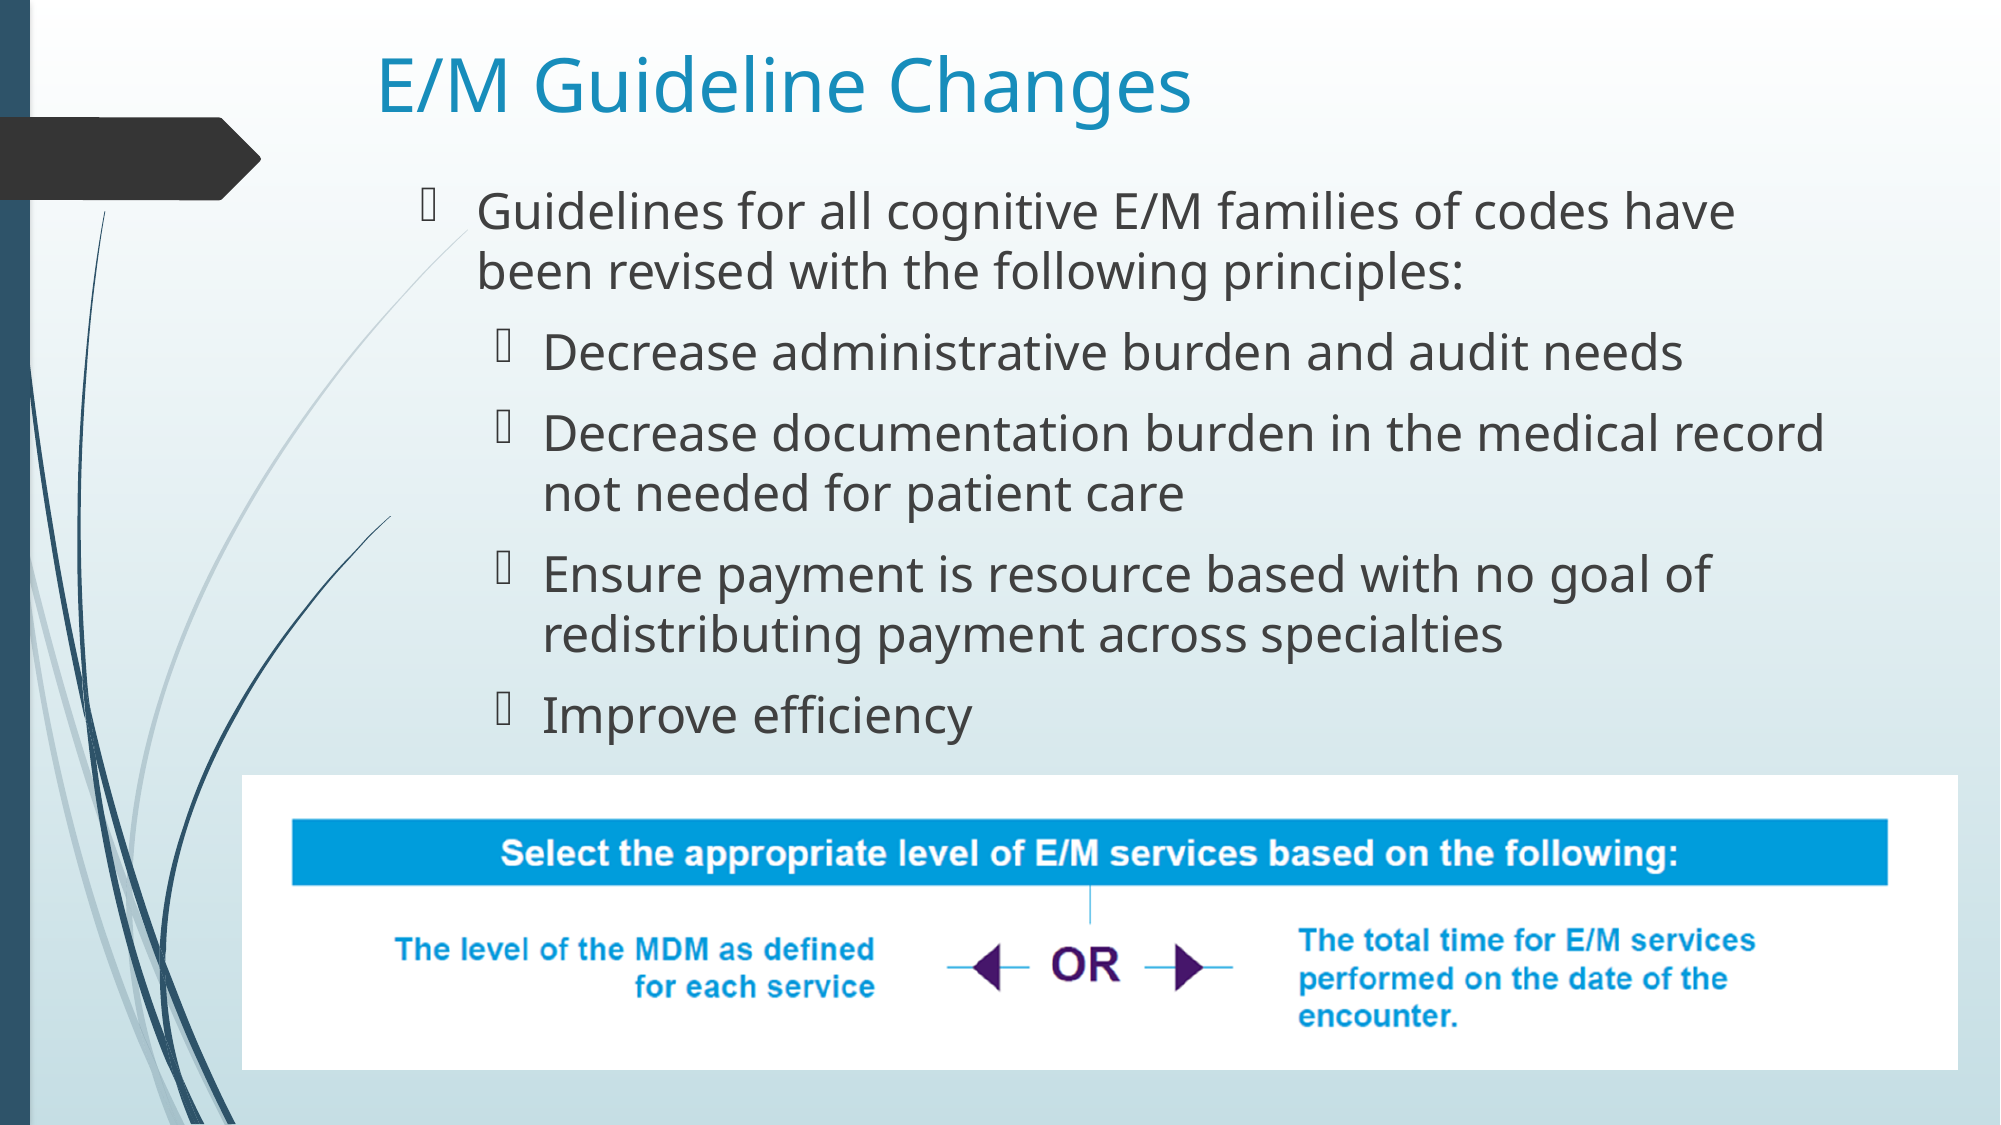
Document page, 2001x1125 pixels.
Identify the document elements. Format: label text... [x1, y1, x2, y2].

title E/M Guideline Changes [360, 30, 1822, 241]
picture [242, 774, 1958, 1070]
list Guidelines for all cognitive E/M families of codes have been revised with the following principles: Decrease administrative burden and audit needs Decrease documentation burden in the medical record not needed for patient care Ensure payment is resource based with no goal of redistributing payment across specialties Improve efficiency [405, 172, 1868, 774]
